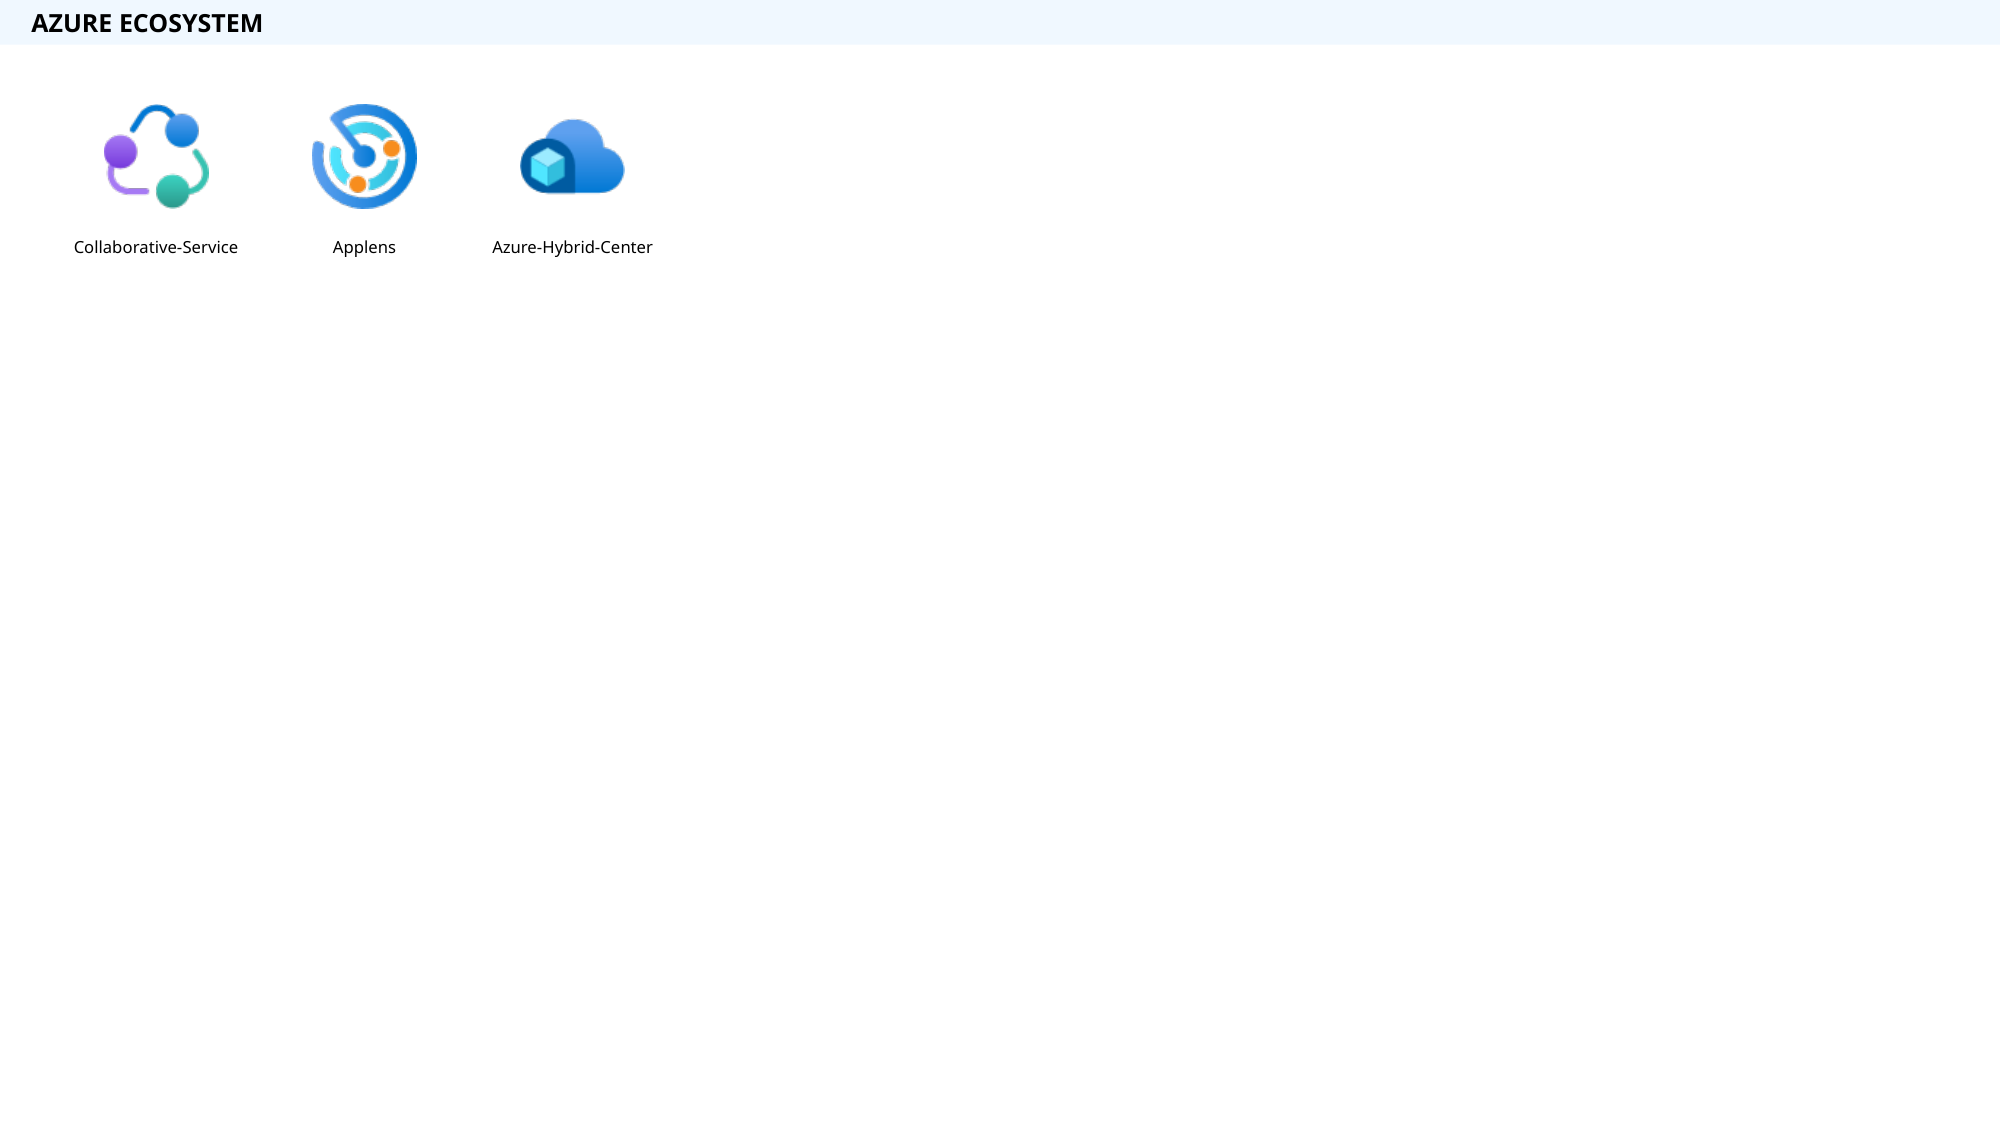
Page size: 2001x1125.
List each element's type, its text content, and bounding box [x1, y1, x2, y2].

text_box AZURE ECOSYSTEM [0, 0, 2000, 45]
picture [520, 104, 625, 209]
text_box Applens [260, 229, 468, 264]
text_box Azure-Hybrid-Center [468, 229, 678, 264]
picture [312, 104, 417, 209]
picture [104, 104, 209, 209]
text_box Collaborative-Service [52, 229, 260, 264]
